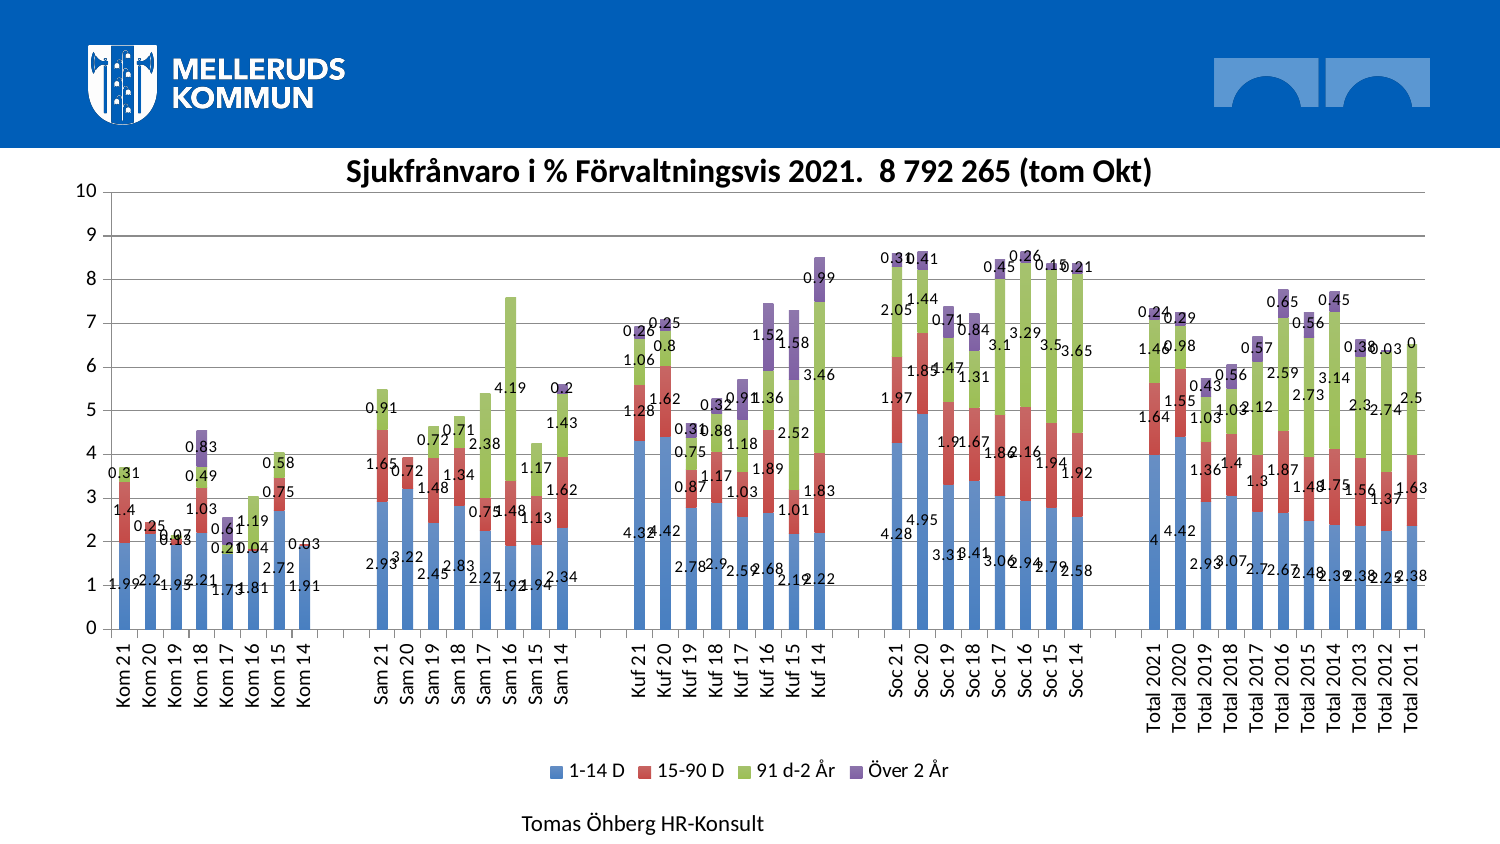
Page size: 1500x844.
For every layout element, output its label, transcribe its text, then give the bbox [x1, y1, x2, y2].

picture [88, 45, 345, 125]
chart [46, 169, 1453, 789]
text_box Sjukfrånvaro i % Förvaltningsvis 2021. 8 792 265 (tom Okt) [0, 142, 1500, 197]
text_box Tomas Öhberg HR-Konsult [506, 800, 1020, 844]
